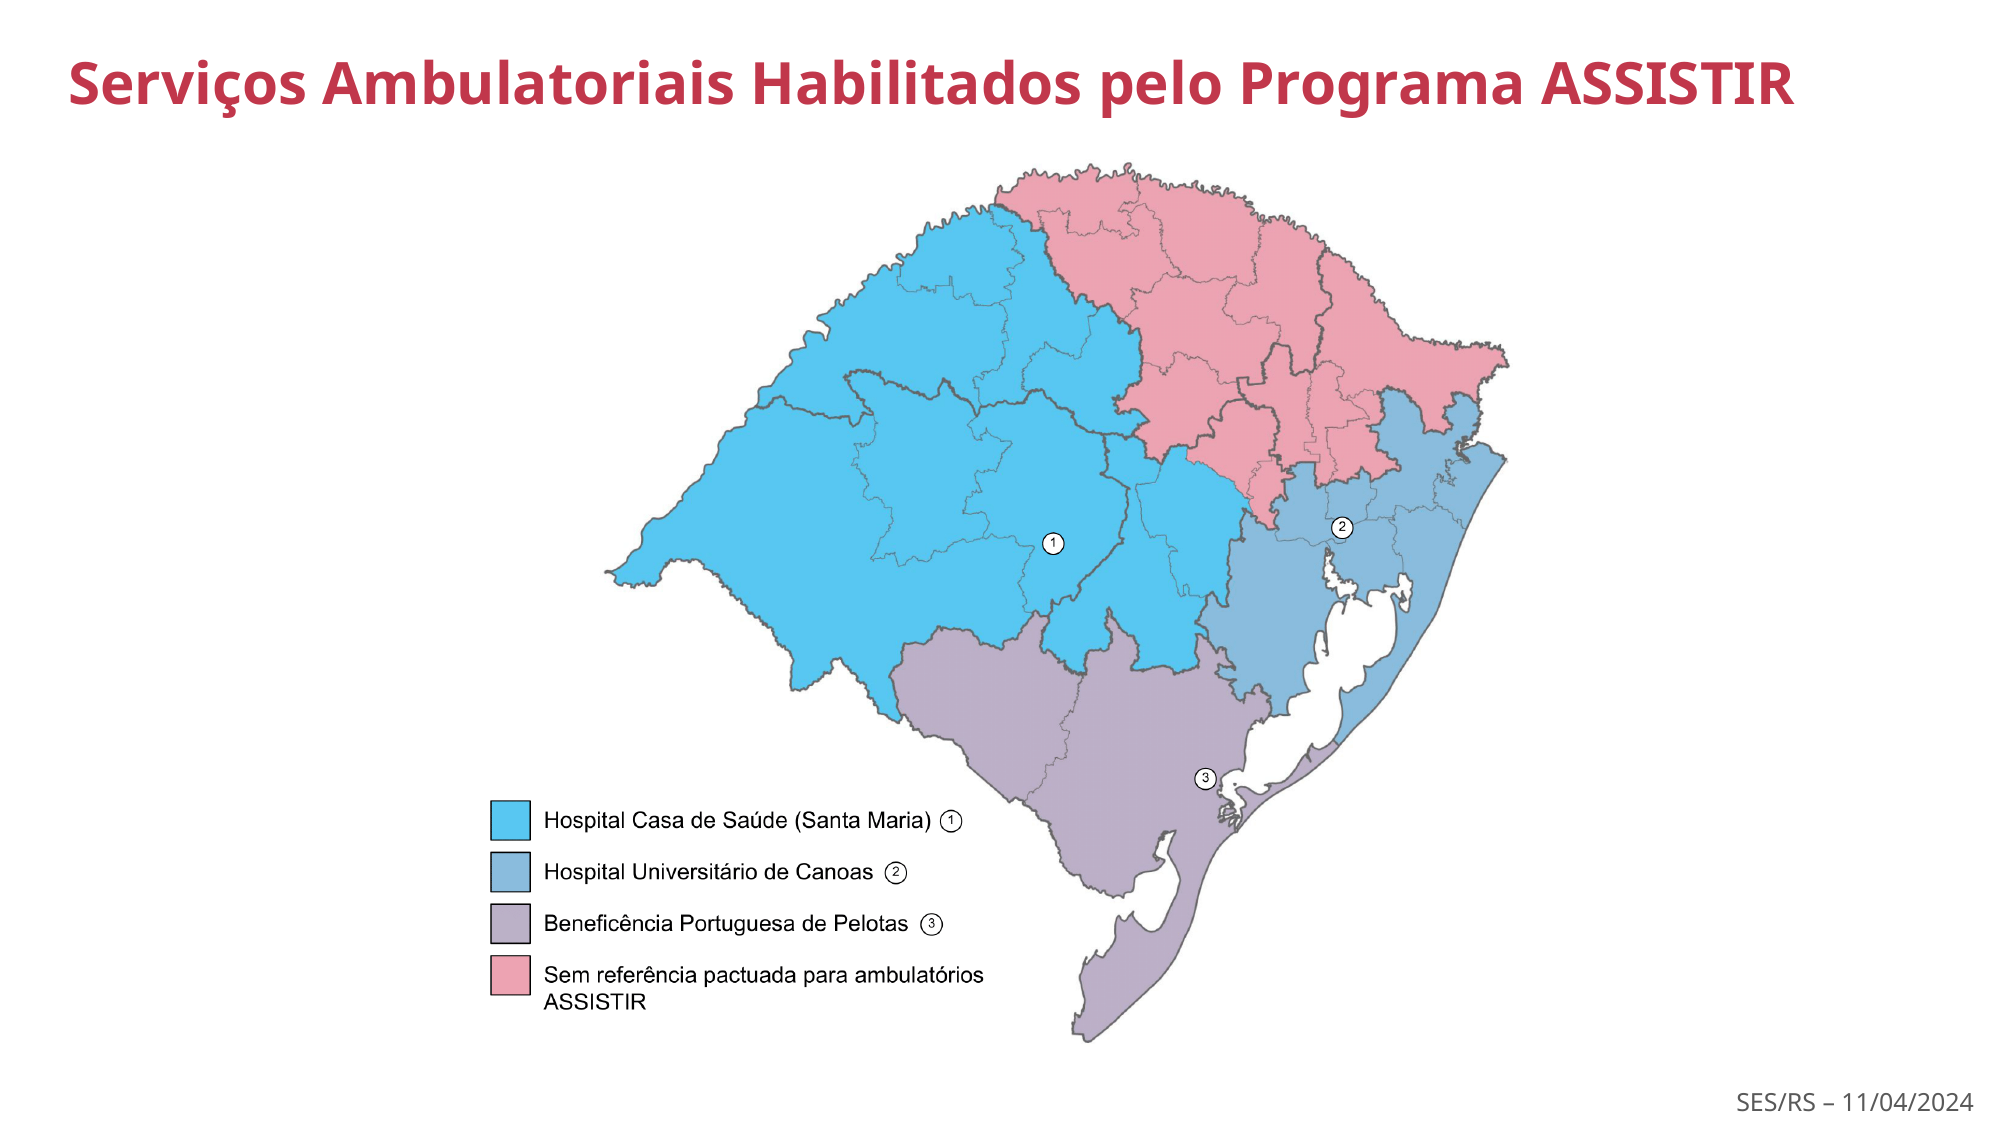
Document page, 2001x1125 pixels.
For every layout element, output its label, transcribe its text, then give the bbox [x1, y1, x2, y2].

text_box SES/RS – 11/04/2024 [1721, 1079, 2000, 1125]
picture [421, 115, 1580, 1125]
text_box Serviços Ambulatoriais Habilitados pelo Programa ASSISTIR [53, 39, 1949, 124]
